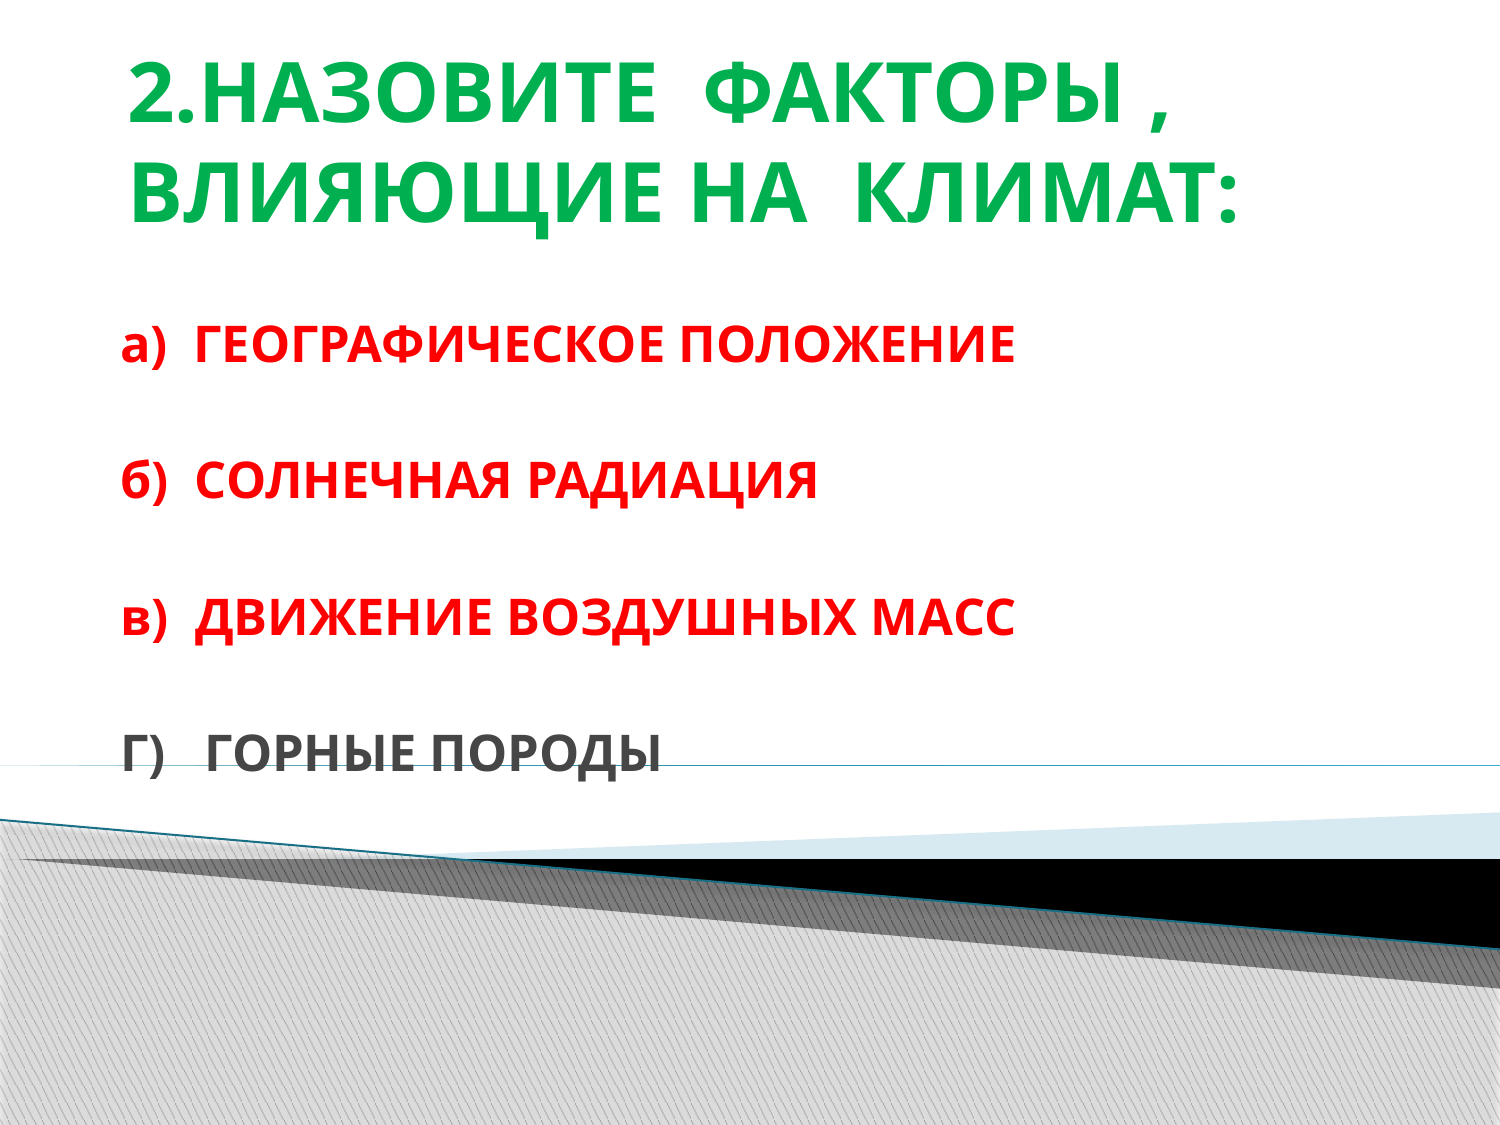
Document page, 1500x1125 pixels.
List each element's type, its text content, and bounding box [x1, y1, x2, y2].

title 2.НАЗОВИТЕ ФАКТОРЫ , ВЛИЯЮЩИЕ НА КЛИМАТ: [112, 35, 1388, 247]
subtitle а) ГЕОГРАФИЧЕСКОЕ ПОЛОЖЕНИЕ б) СОЛНЕЧНАЯ РАДИАЦИЯ в) ДВИЖЕНИЕ ВОЗДУШНЫХ МАСС Г) ГОРНЫЕ ПОРОДЫ [112, 304, 1388, 790]
picture [5, 859, 1500, 989]
